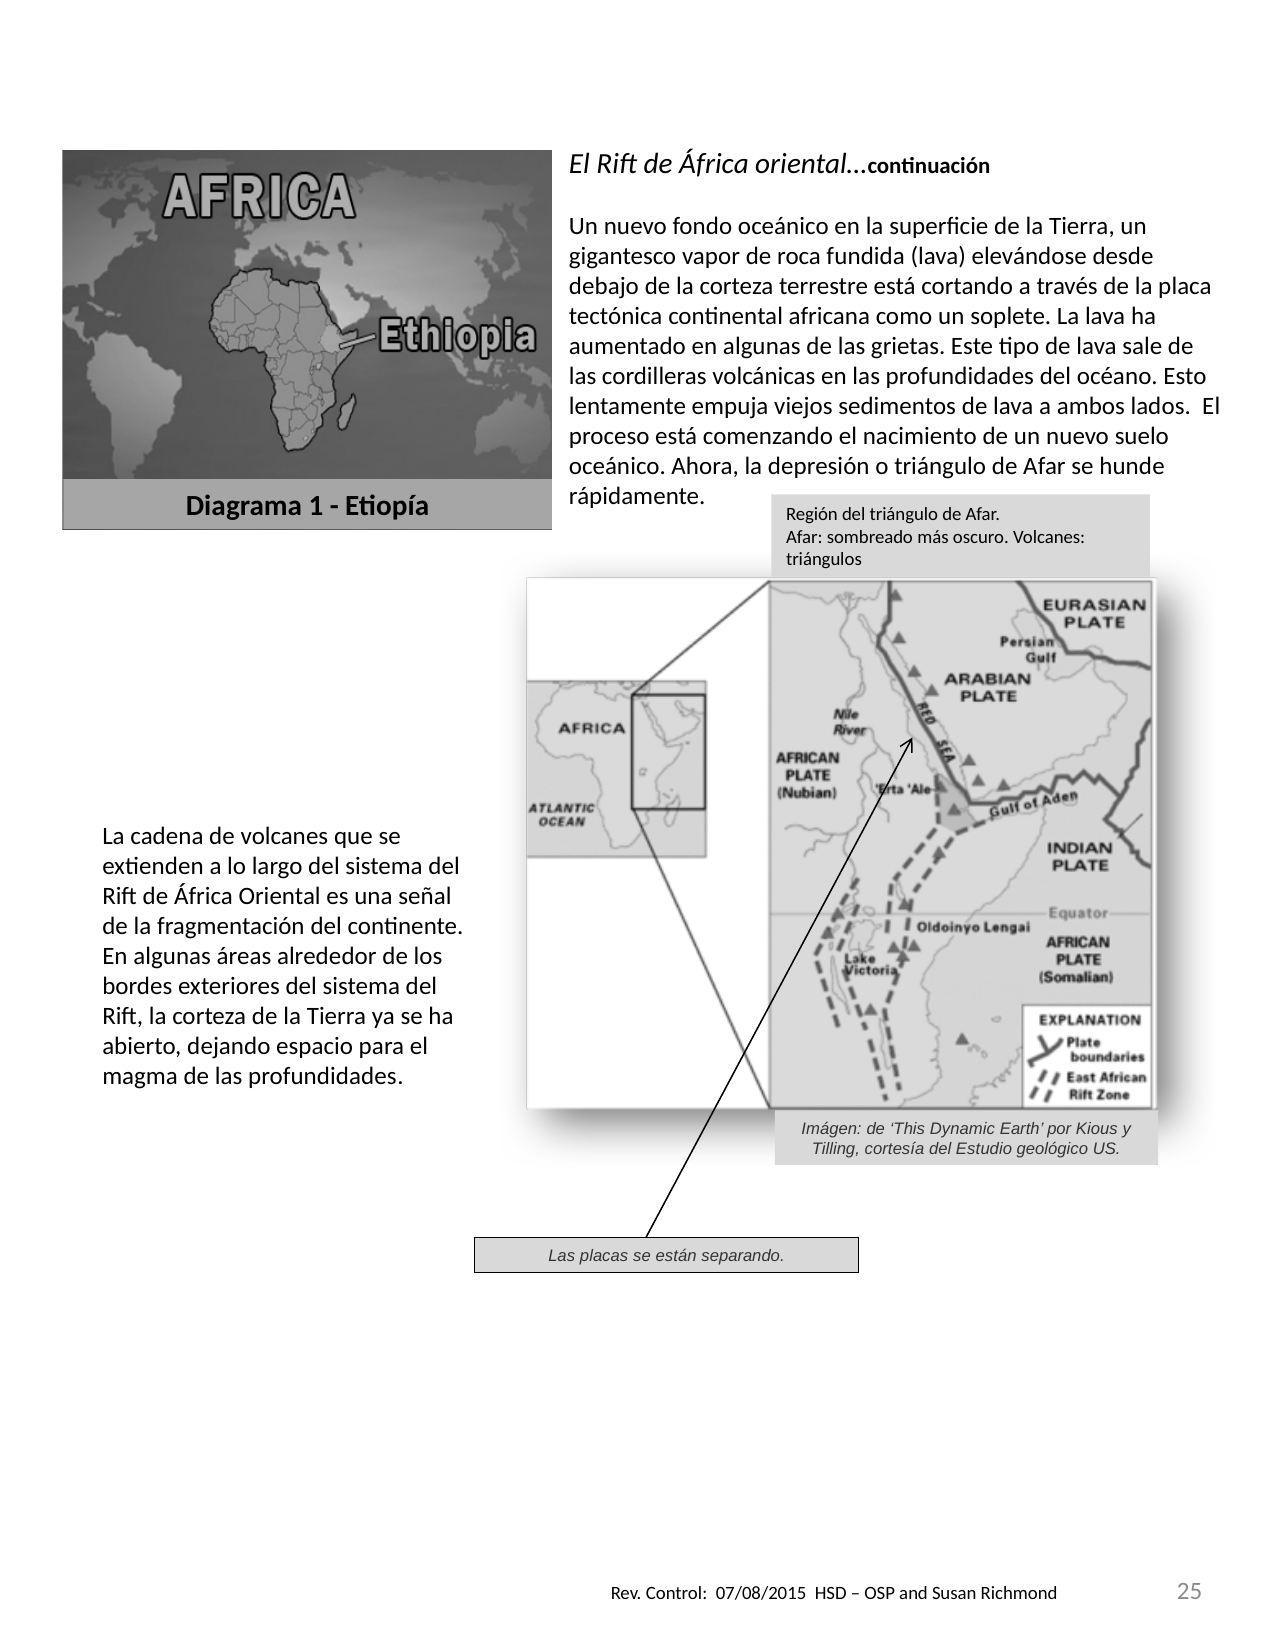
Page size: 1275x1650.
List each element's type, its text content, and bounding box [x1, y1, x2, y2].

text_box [62, 149, 553, 530]
text_box La cadena de volcanes que se extienden a lo largo del sistema del Rift de África Oriental es una señal de la fragmentación del continente. En algunas áreas alrededor de los bordes exteriores del sistema del Rift, la corteza de la Tierra ya se ha abierto, dejando espacio para el magma de las profundidades. [87, 812, 469, 1097]
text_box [474, 493, 1159, 1274]
slide_number 25 [1080, 1524, 1220, 1613]
text_box El Rift de África oriental…continuación Un nuevo fondo oceánico en la superficie de la Tierra, un gigantesco vapor de roca fundida (lava) elevándose desde debajo de la corteza terrestre está cortando a través de la placa tectónica continental africana como un soplete. La lava ha aumentado en algunas de las grietas. Este tipo de lava sale de las cordilleras volcánicas en las profundidades del océano. Esto lentamente empuja viejos sedimentos de lava a ambos lados. El proceso está comenzando el nacimiento de un nuevo suelo oceánico. Ahora, la depresión o triángulo de Afar se hunde rápidamente. [39, 137, 1240, 906]
